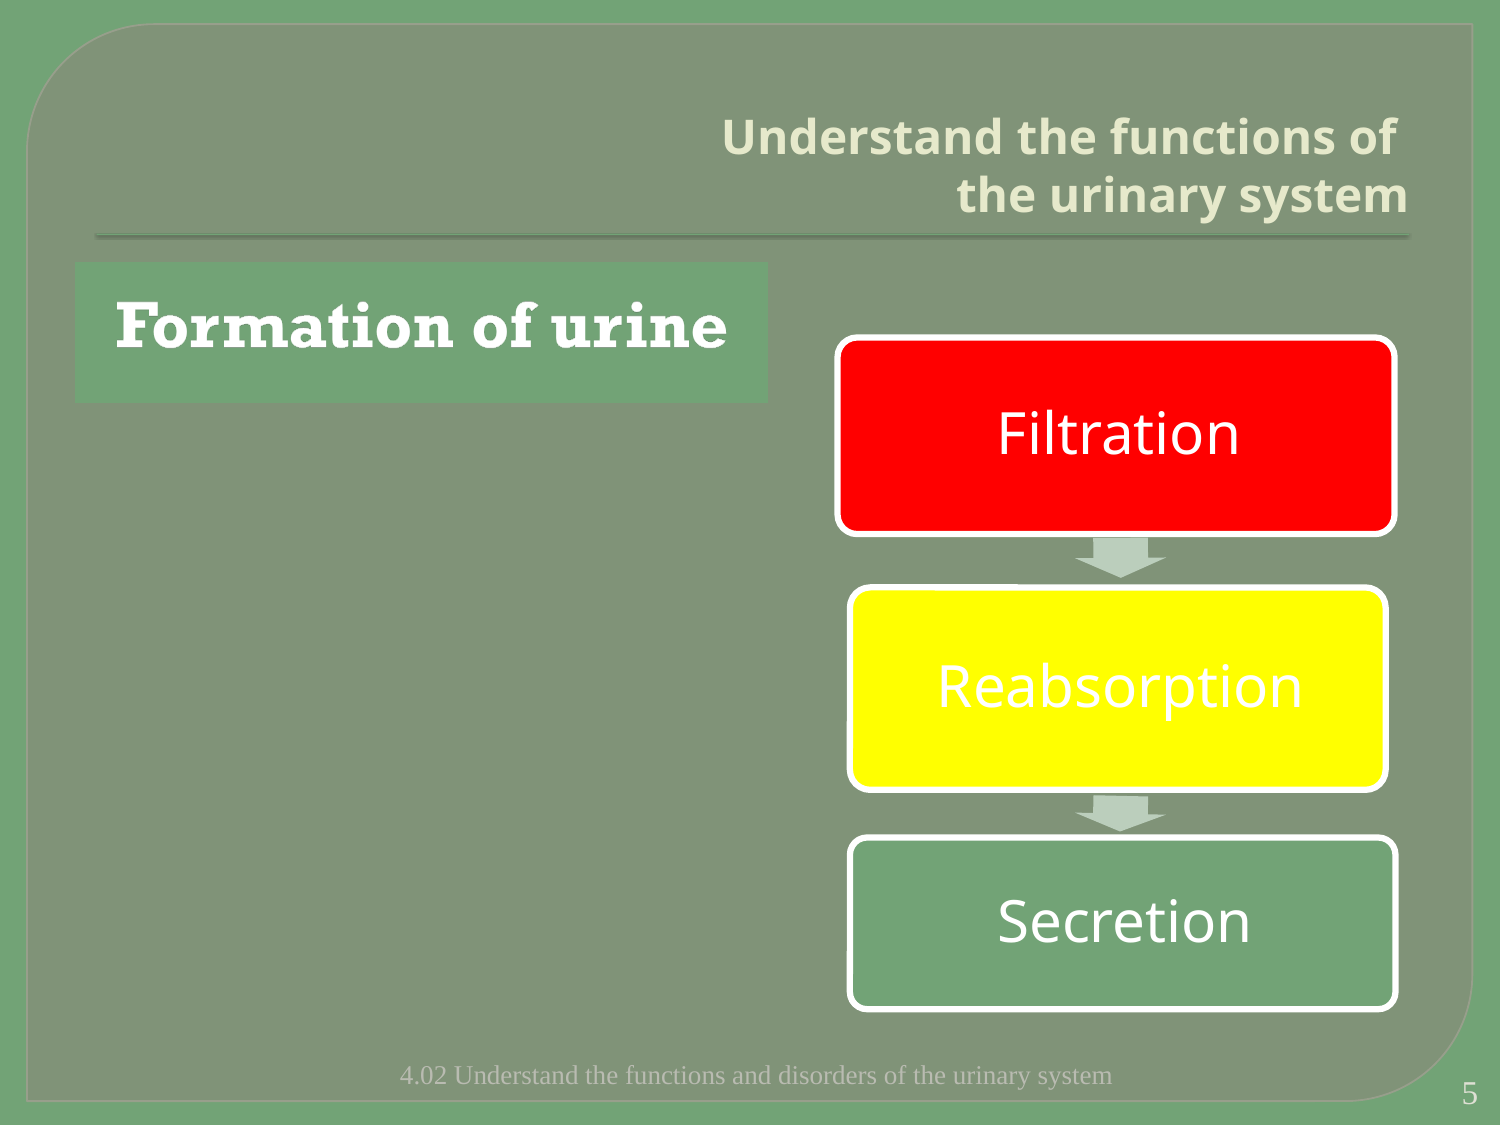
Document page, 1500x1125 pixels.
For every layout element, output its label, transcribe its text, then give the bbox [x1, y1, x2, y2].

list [74, 263, 1426, 1038]
slide_number 5 [1417, 1068, 1494, 1114]
picture [74, 262, 769, 403]
footer 4.02 Understand the functions and disorders of the urinary system [212, 1050, 1300, 1096]
title Understand the functions of the urinary system [75, 41, 1425, 230]
